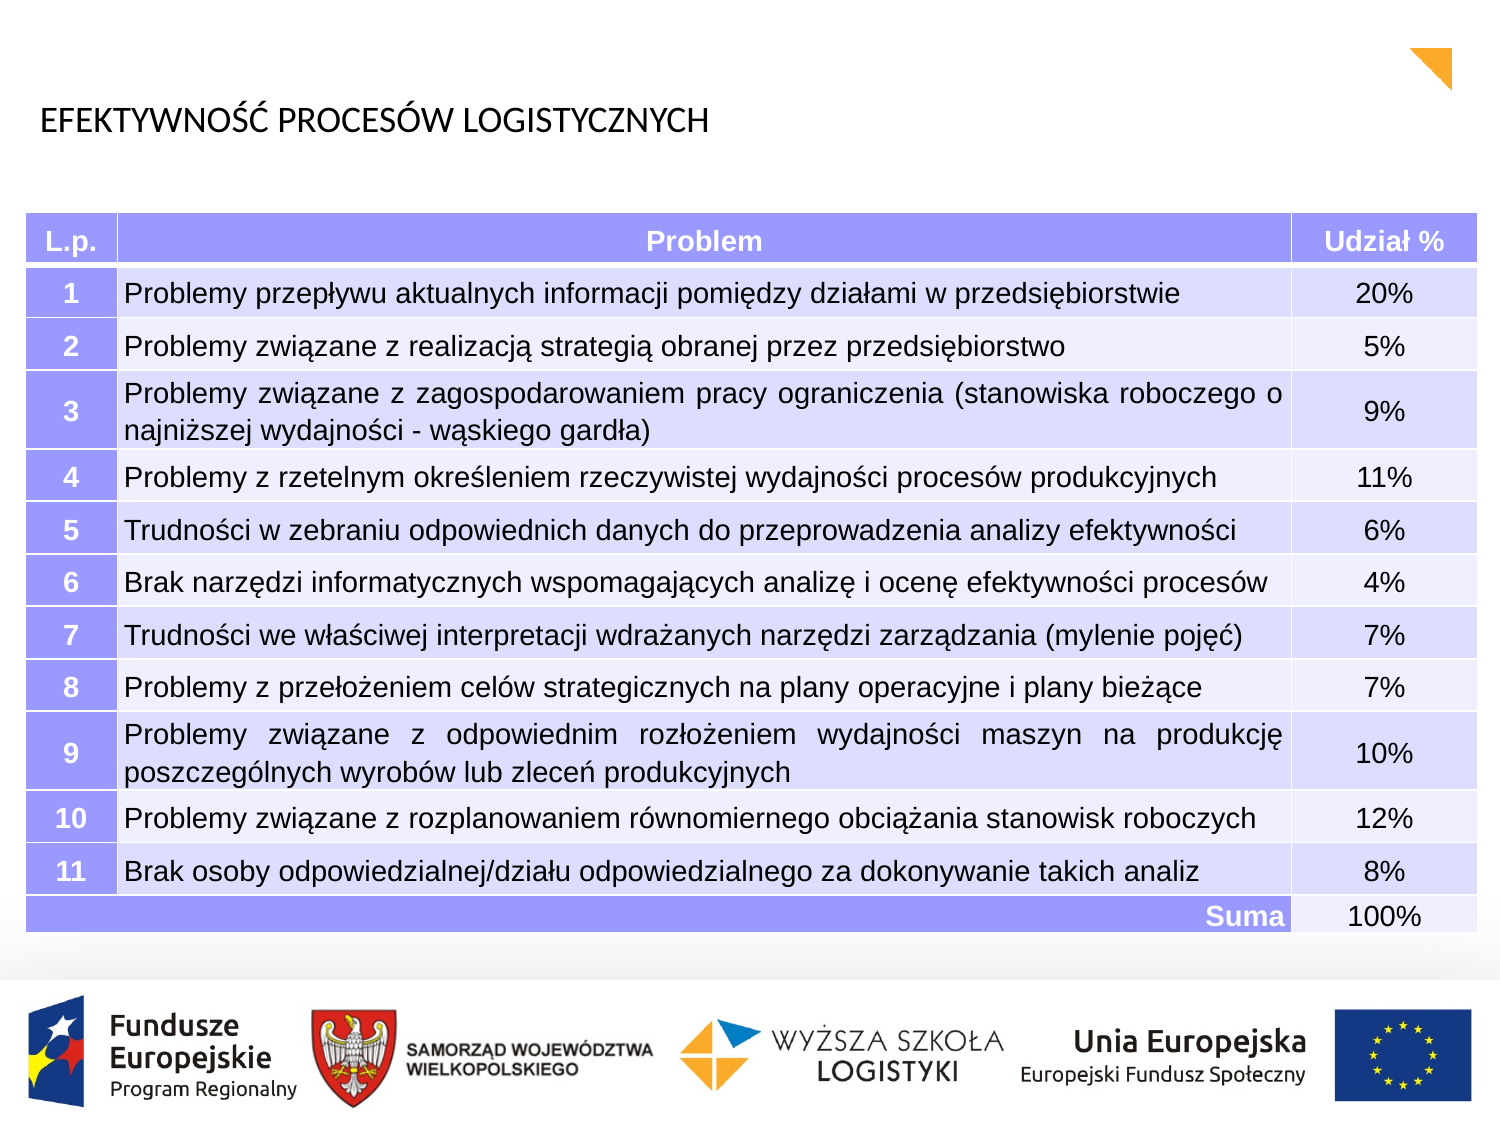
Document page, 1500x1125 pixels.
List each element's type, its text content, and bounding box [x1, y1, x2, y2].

table_cell 5 [26, 502, 117, 553]
table_cell 7% [1292, 607, 1477, 658]
table_cell Problemy związane z rozplanowaniem równomiernego obciążania stanowisk roboczych [118, 791, 1291, 842]
table_header Udział % [1292, 213, 1477, 262]
table_cell 100% [1292, 896, 1477, 932]
table_cell 4% [1292, 555, 1477, 605]
table_cell 4 [26, 450, 117, 500]
table_cell Problemy z przełożeniem celów strategicznych na plany operacyjne i plany bieżące [118, 660, 1291, 710]
table_cell Problemy z rzetelnym określeniem rzeczywistej wydajności procesów produkcyjnych [118, 450, 1291, 500]
table_cell 9% [1292, 371, 1477, 448]
table_cell Problemy związane z realizacją strategią obranej przez przedsiębiorstwo [118, 318, 1291, 369]
table_cell 9 [26, 712, 117, 789]
table_cell Suma [26, 896, 1291, 932]
table_cell 11 [26, 843, 117, 894]
table_cell 7% [1292, 660, 1477, 710]
table_cell 12% [1292, 791, 1477, 842]
table_header Problem [118, 213, 1291, 262]
table_cell 7 [26, 607, 117, 658]
table_cell 6% [1292, 502, 1477, 553]
table_cell 10% [1292, 712, 1477, 789]
table_cell 3 [26, 371, 117, 448]
table_header L.p. [26, 213, 117, 262]
table_cell 11% [1292, 450, 1477, 500]
table_cell 20% [1292, 268, 1477, 317]
table_cell 8 [26, 660, 117, 710]
table_cell 8% [1292, 843, 1477, 894]
table_cell Problemy przepływu aktualnych informacji pomiędzy działami w przedsiębiorstwie [118, 268, 1291, 317]
text_box EFEKTYWNOŚĆ PROCESÓW LOGISTYCZNYCH [24, 87, 1200, 148]
table_cell 5% [1292, 318, 1477, 369]
table_cell Brak narzędzi informatycznych wspomagających analizę i ocenę efektywności procesów [118, 555, 1291, 605]
table_cell 10 [26, 791, 117, 842]
table_cell 1 [26, 268, 117, 317]
picture [0, 0, 1500, 1125]
table_cell Trudności we właściwej interpretacji wdrażanych narzędzi zarządzania (mylenie pojęć) [118, 607, 1291, 658]
table_cell Problemy związane z zagospodarowaniem pracy ograniczenia (stanowiska roboczego o najniższej wydajności - wąskiego gardła) [118, 371, 1291, 448]
table_cell 6 [26, 555, 117, 605]
table_cell 2 [26, 318, 117, 369]
table_cell Problemy związane z odpowiednim rozłożeniem wydajności maszyn na produkcję poszczególnych wyrobów lub zleceń produkcyjnych [118, 712, 1291, 789]
table_cell Brak osoby odpowiedzialnej/działu odpowiedzialnego za dokonywanie takich analiz [118, 843, 1291, 894]
table_cell Trudności w zebraniu odpowiednich danych do przeprowadzenia analizy efektywności [118, 502, 1291, 553]
